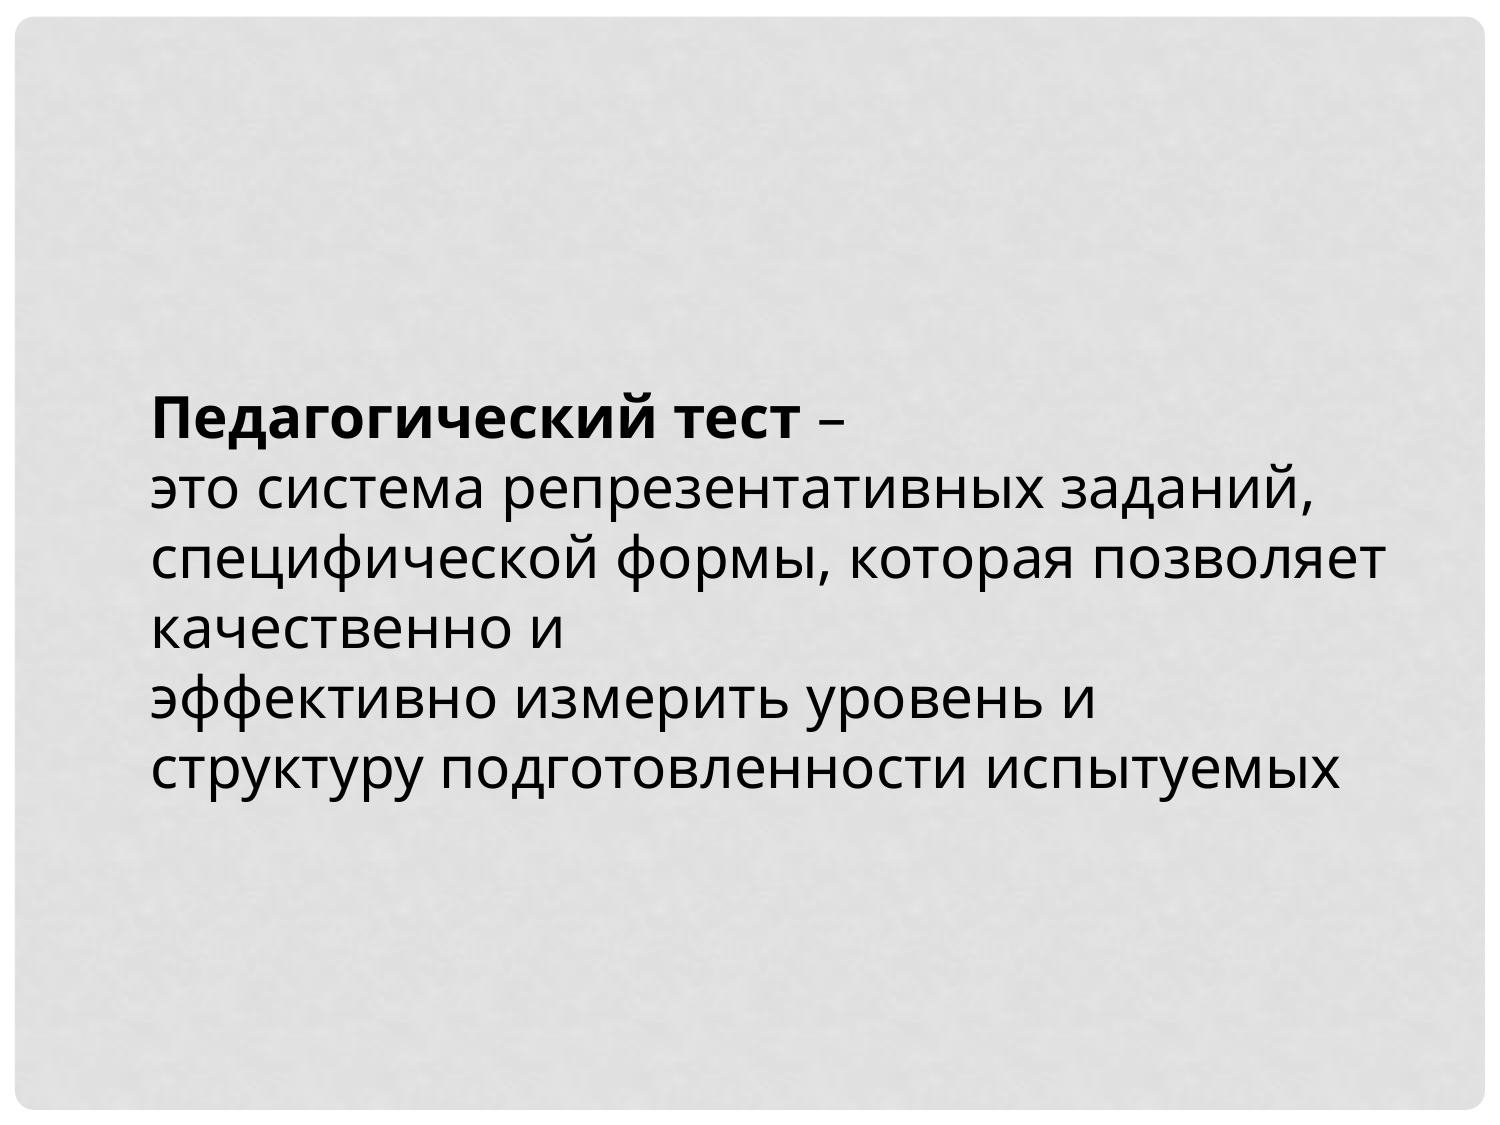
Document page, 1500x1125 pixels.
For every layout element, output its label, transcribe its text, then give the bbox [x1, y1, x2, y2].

text_box Педагогический тест – это система репрезентативных заданий, специфической формы, которая позволяет качественно и эффективно измерить уровень и структуру подготовленности испытуемых [135, 373, 1447, 808]
